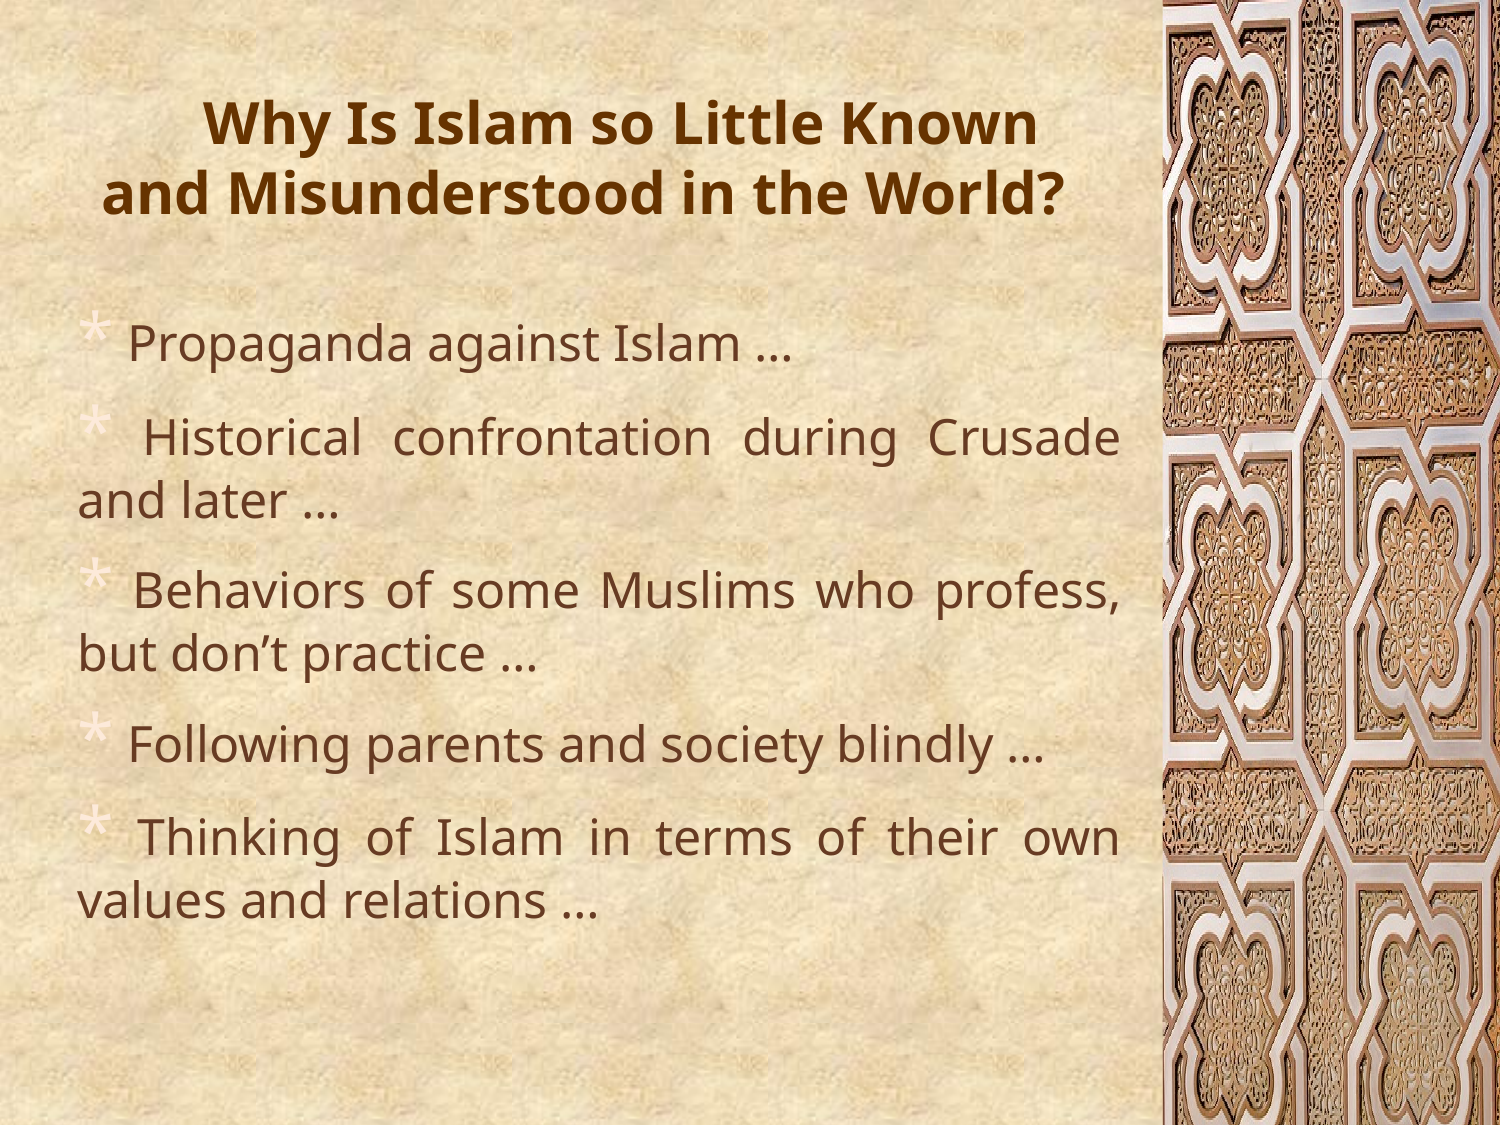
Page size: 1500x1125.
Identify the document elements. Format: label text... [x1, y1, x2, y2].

list * Propaganda against Islam … * Historical confrontation during Crusade and later … * Behaviors of some Muslims who profess, but don’t practice … * Following parents and society blindly … * Thinking of Islam in terms of their own values and relations … [62, 287, 1138, 1063]
title Why Is Islam so Little Known and Misunderstood in the World? [49, 74, 1101, 238]
picture [0, 0, 1500, 1125]
